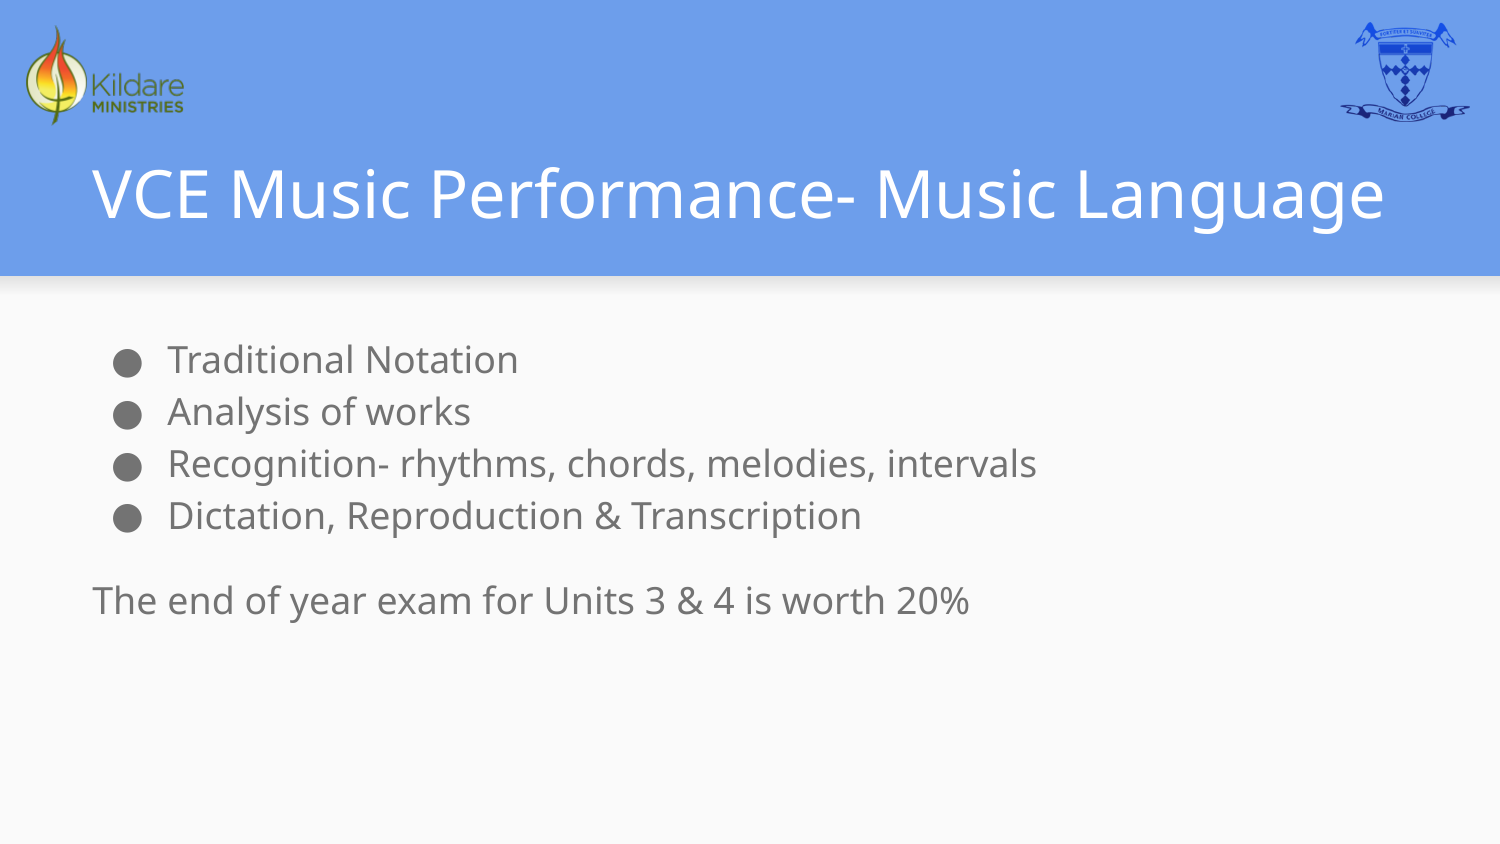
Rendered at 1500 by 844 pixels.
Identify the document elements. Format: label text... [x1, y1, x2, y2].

list Traditional Notation Analysis of works Recognition- rhythms, chords, melodies, intervals Dictation, Reproduction & Transcription The end of year exam for Units 3 & 4 is worth 20% [77, 314, 1427, 760]
picture [22, 21, 189, 129]
title VCE Music Performance- Music Language [77, 121, 1427, 248]
picture [1340, 21, 1470, 122]
